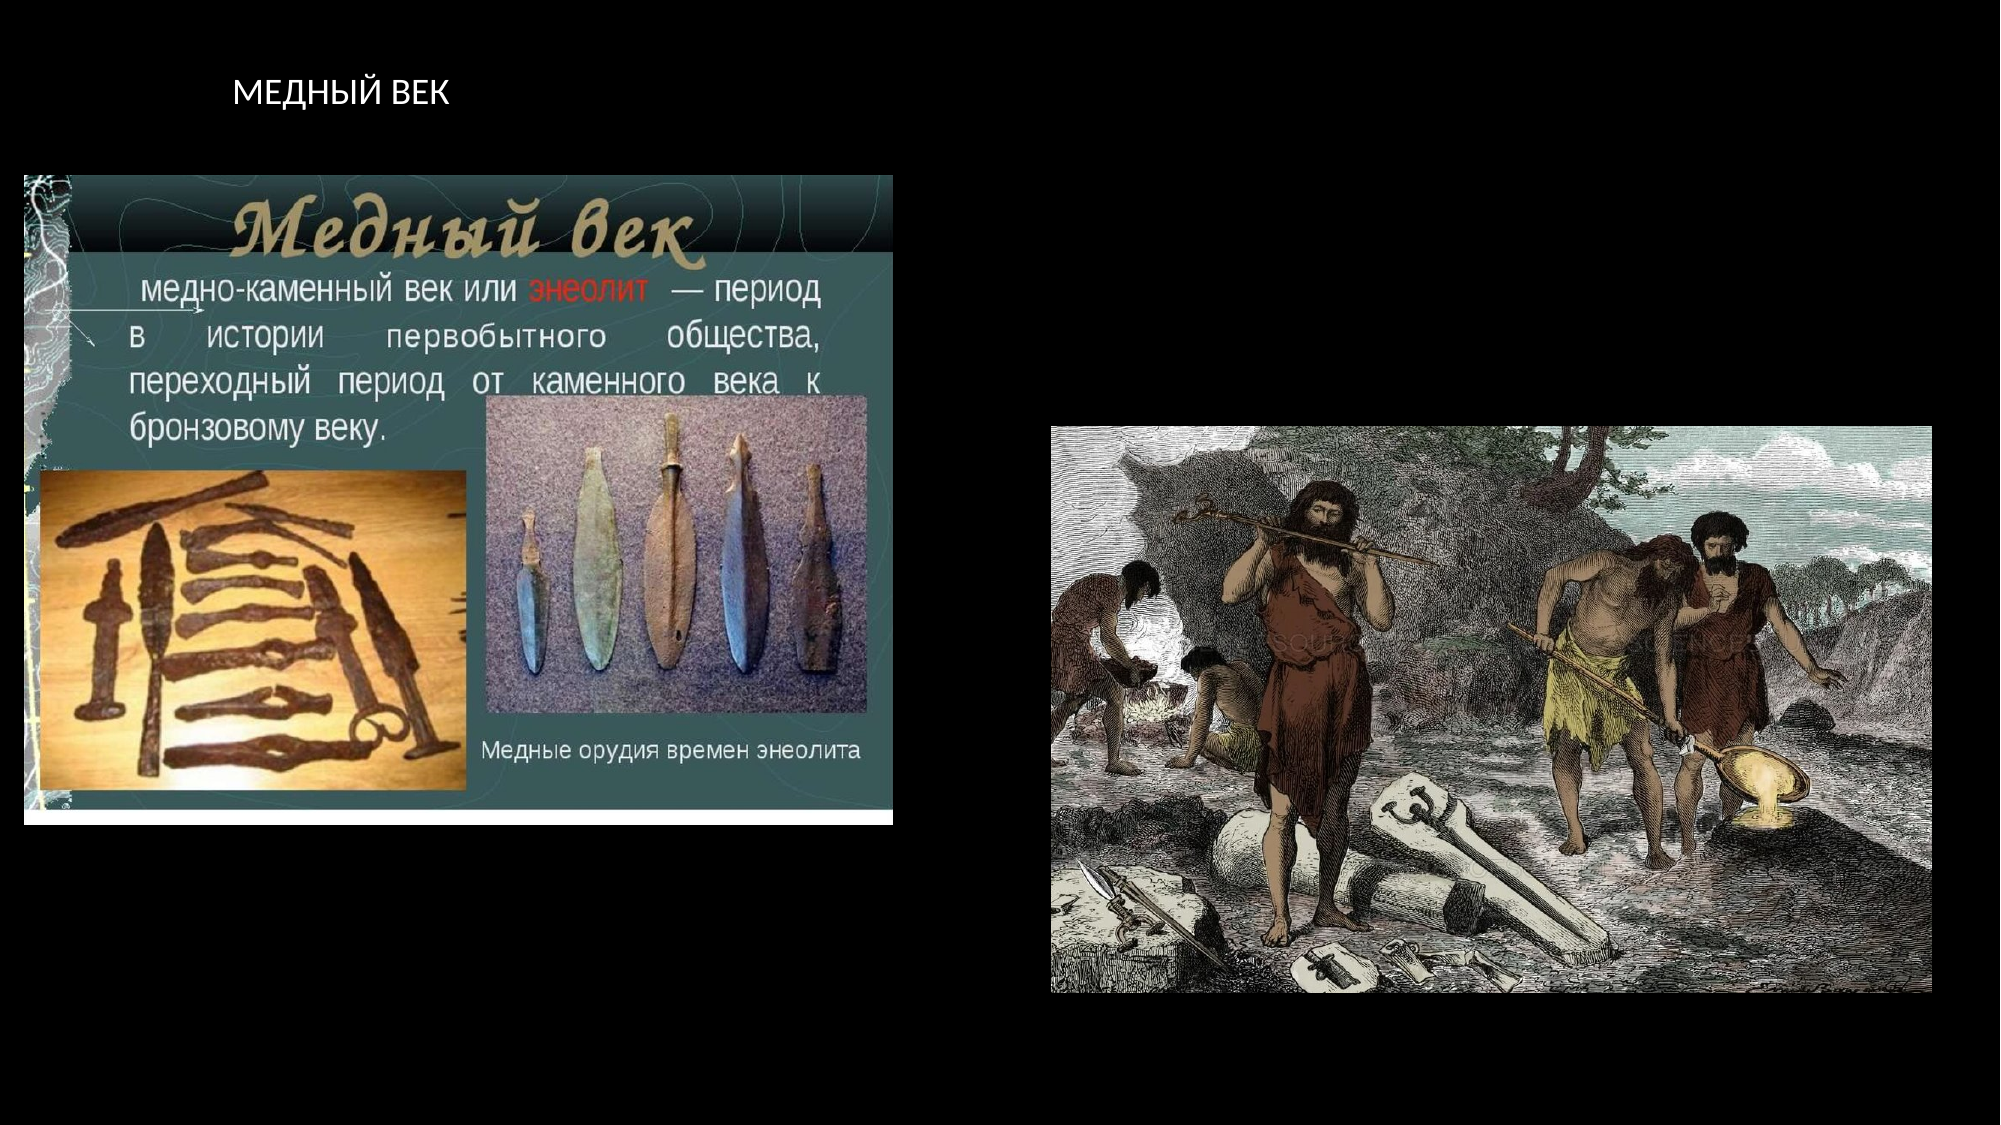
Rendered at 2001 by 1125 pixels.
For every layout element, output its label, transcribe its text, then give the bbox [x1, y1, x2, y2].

text_box МЕДНЫЙ ВЕК [217, 59, 1664, 120]
picture [1051, 426, 1932, 993]
picture [24, 175, 893, 825]
